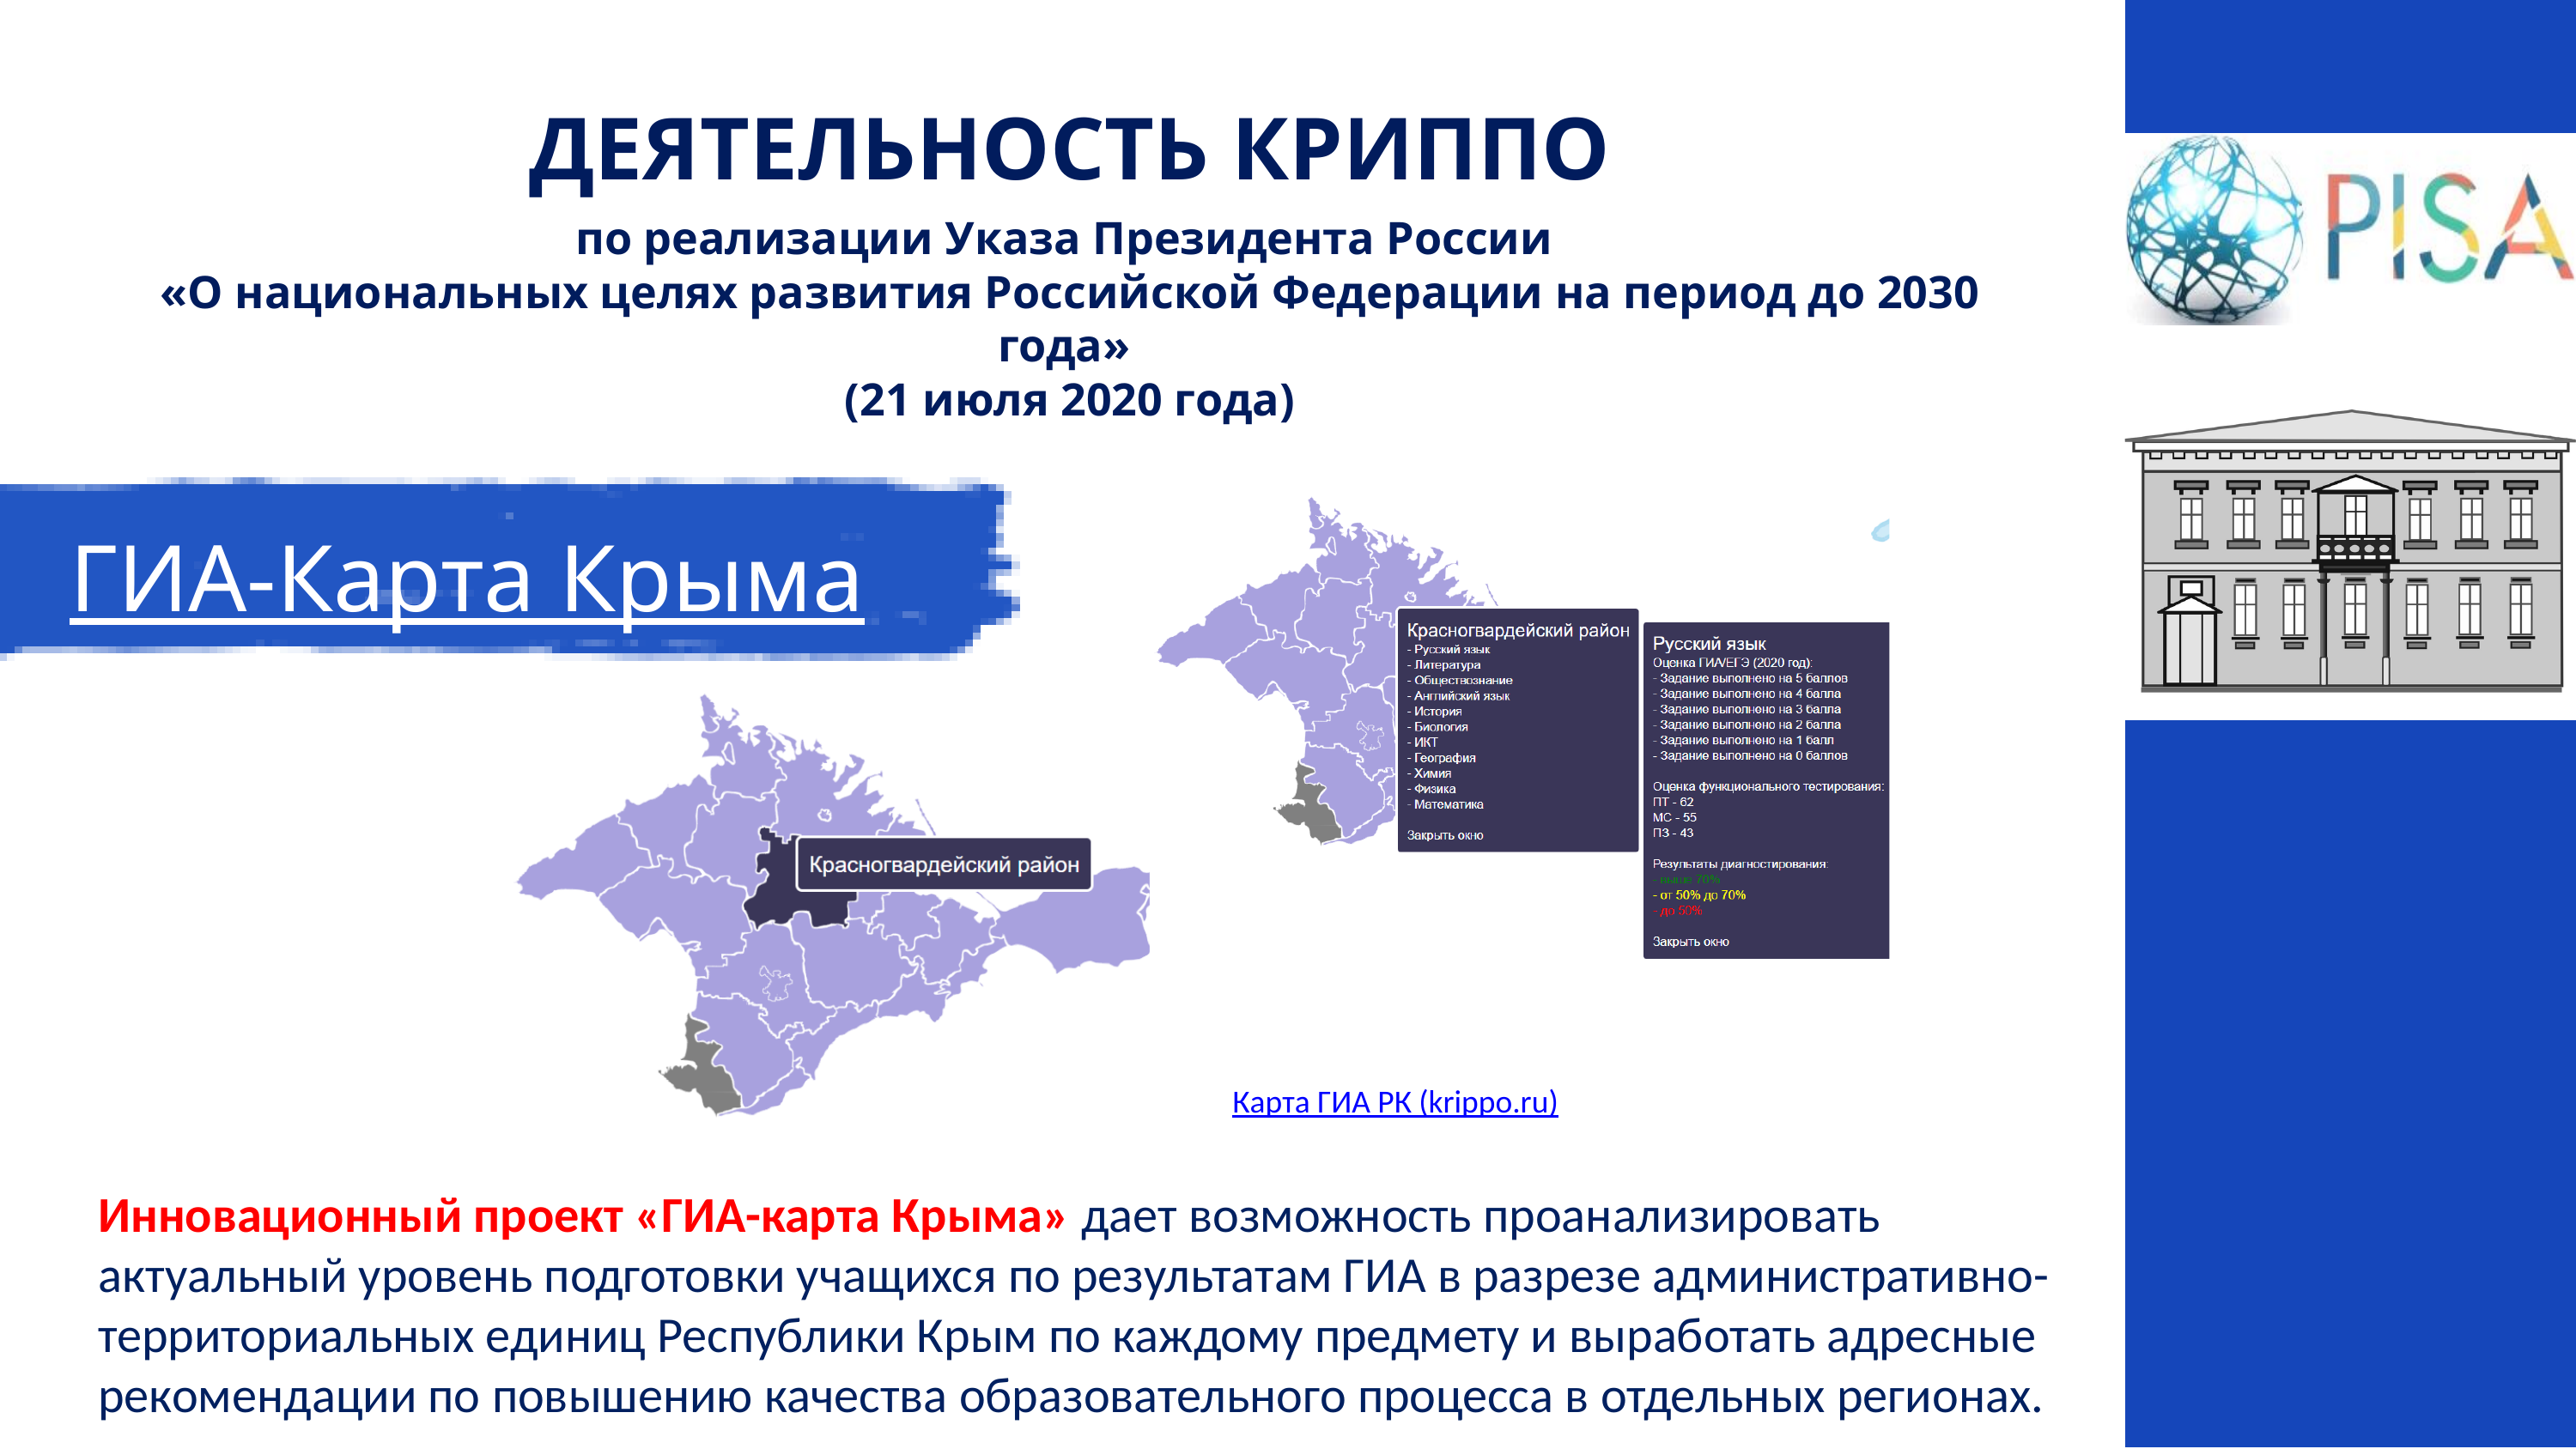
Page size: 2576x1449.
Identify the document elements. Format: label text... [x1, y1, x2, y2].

text_box Инновационный проект «ГИА-карта Крыма» дает возможность проанализировать актуальный уровень подготовки учащихся по результатам ГИА в разрезе административно-территориальных единиц Республики Крым по каждому предмету и выработать адресные рекомендации по повышению качества образовательного процесса в отдельных регионах. [85, 1176, 2104, 1429]
picture [502, 488, 1890, 1125]
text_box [106, 65, 2033, 373]
text_box Карта ГИА РК (krippo.ru) [1219, 1075, 1623, 1126]
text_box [2124, 0, 2576, 1448]
picture [0, 477, 1020, 661]
